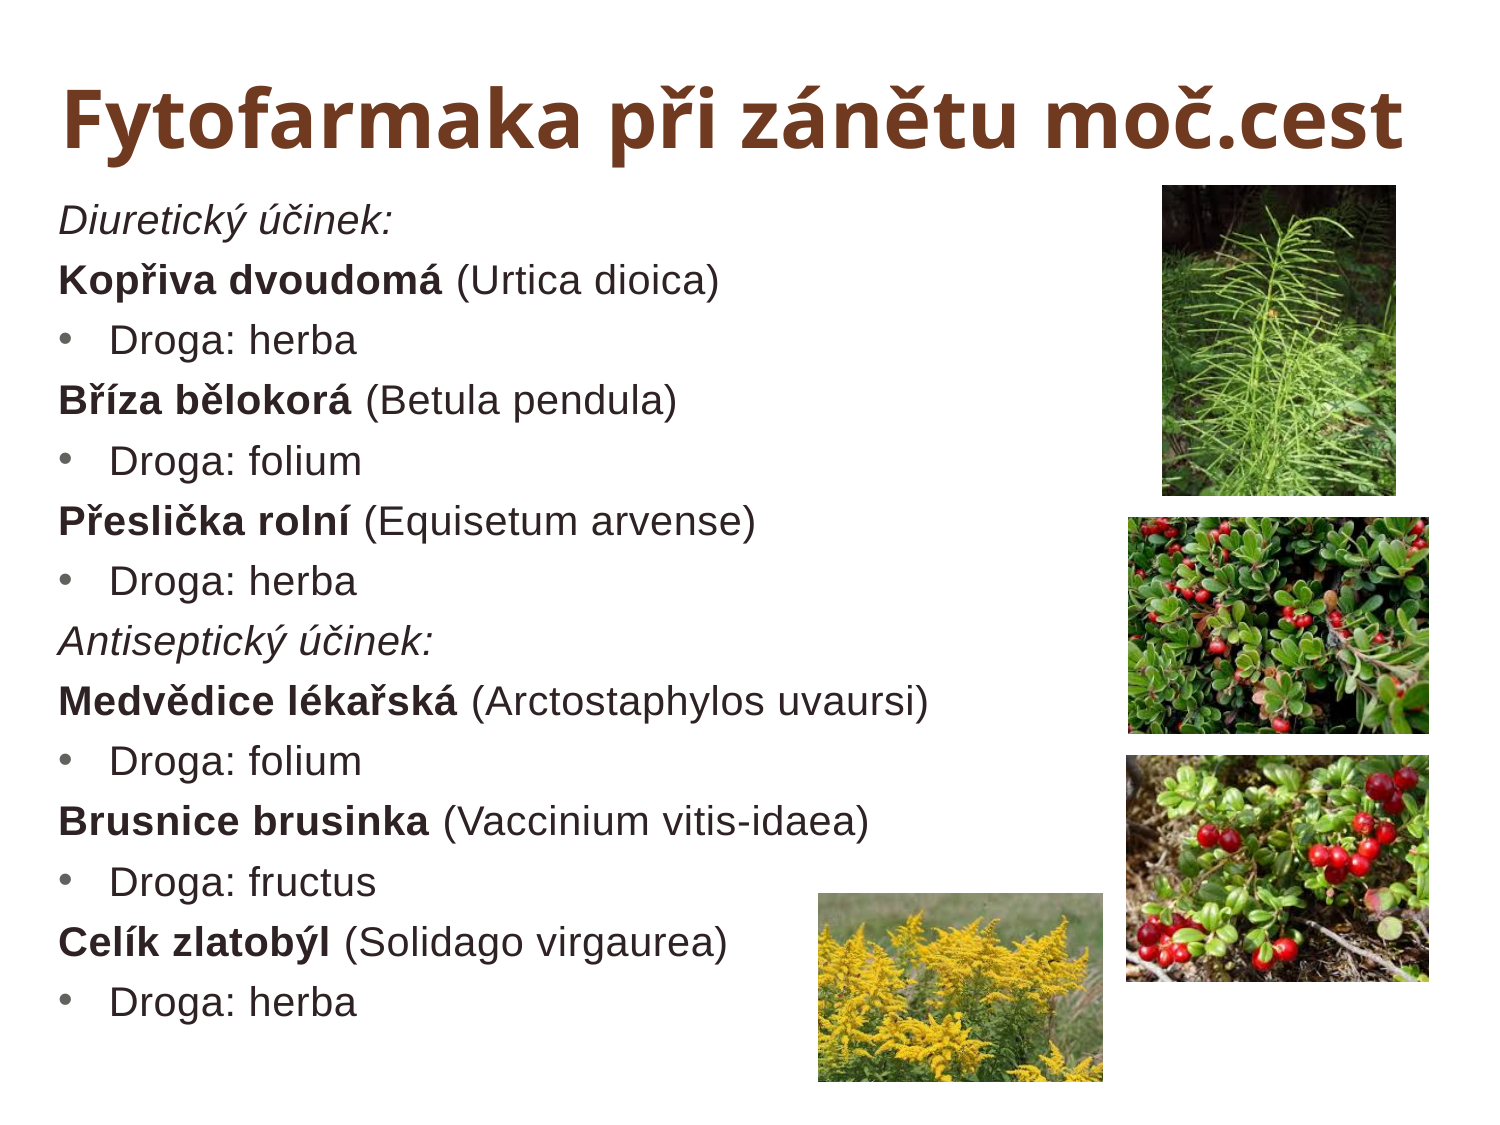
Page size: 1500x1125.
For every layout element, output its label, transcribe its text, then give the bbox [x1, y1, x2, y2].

picture [818, 893, 1103, 1083]
picture [1127, 517, 1429, 734]
title Fytofarmaka při zánětu moč.cest [45, 37, 1455, 173]
picture [1162, 185, 1396, 496]
picture [1126, 754, 1429, 982]
list Diuretický účinek: Kopřiva dvoudomá (Urtica dioica) Droga: herba Bříza bělokorá (Betula pendula) Droga: folium Přeslička rolní (Equisetum arvense) Droga: herba Antiseptický účinek: Medvědice lékařská (Arctostaphylos uvaursi) Droga: folium Brusnice brusinka (Vaccinium vitis-idaea) Droga: fructus Celík zlatobýl (Solidago virgaurea) Droga: herba [43, 185, 1454, 1042]
